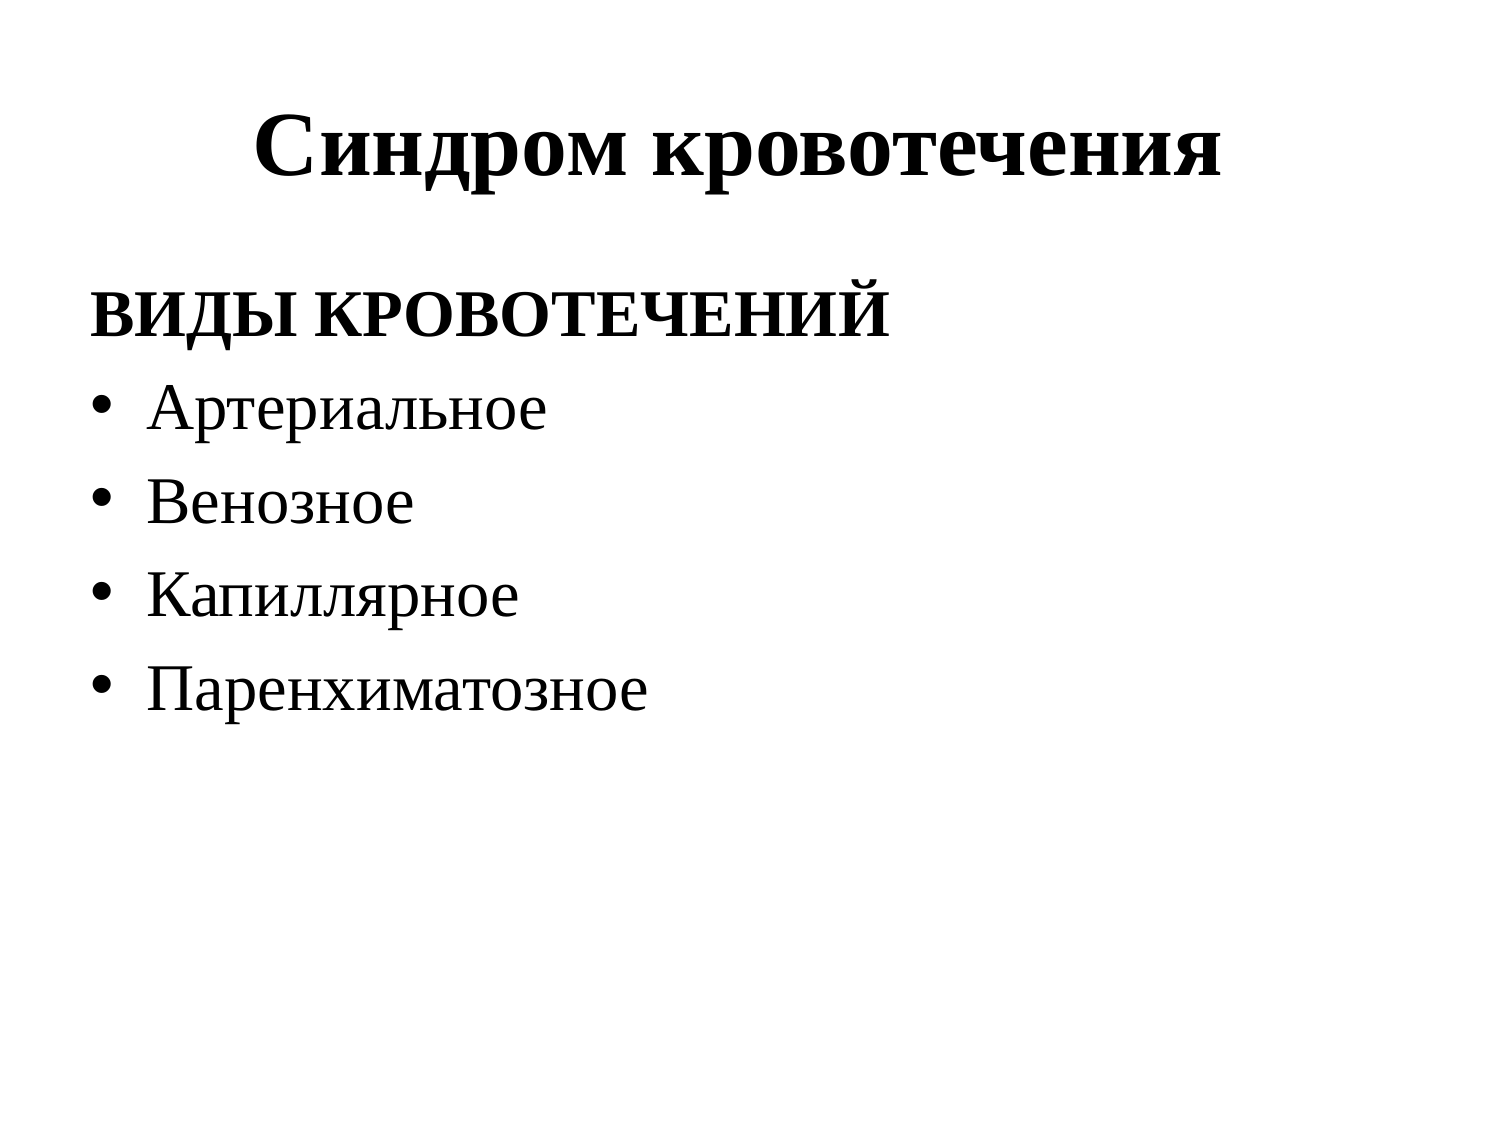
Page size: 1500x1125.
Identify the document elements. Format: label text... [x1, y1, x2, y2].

list ВИДЫ КРОВОТЕЧЕНИЙ Артериальное Венозное Капиллярное Паренхиматозное [75, 262, 1425, 1125]
title Синдром кровотечения [75, 45, 1425, 233]
